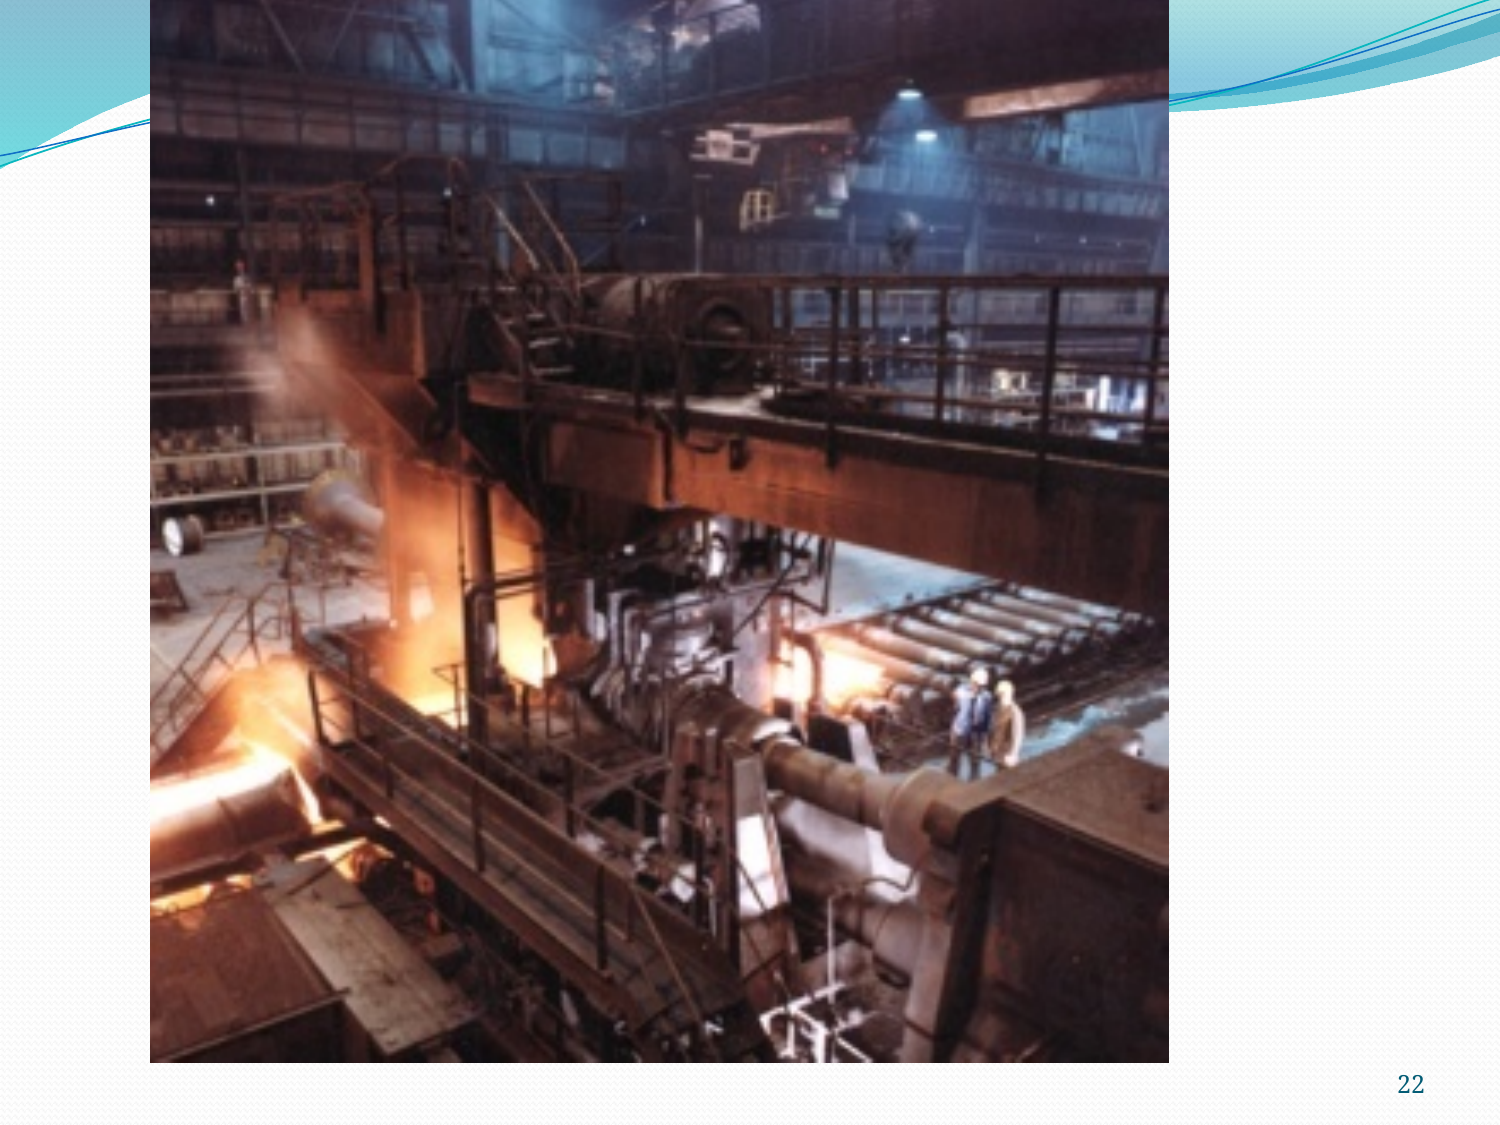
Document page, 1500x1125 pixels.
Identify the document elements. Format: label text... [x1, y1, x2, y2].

slide_number 22 [1299, 1042, 1425, 1103]
picture [149, 0, 1169, 1063]
